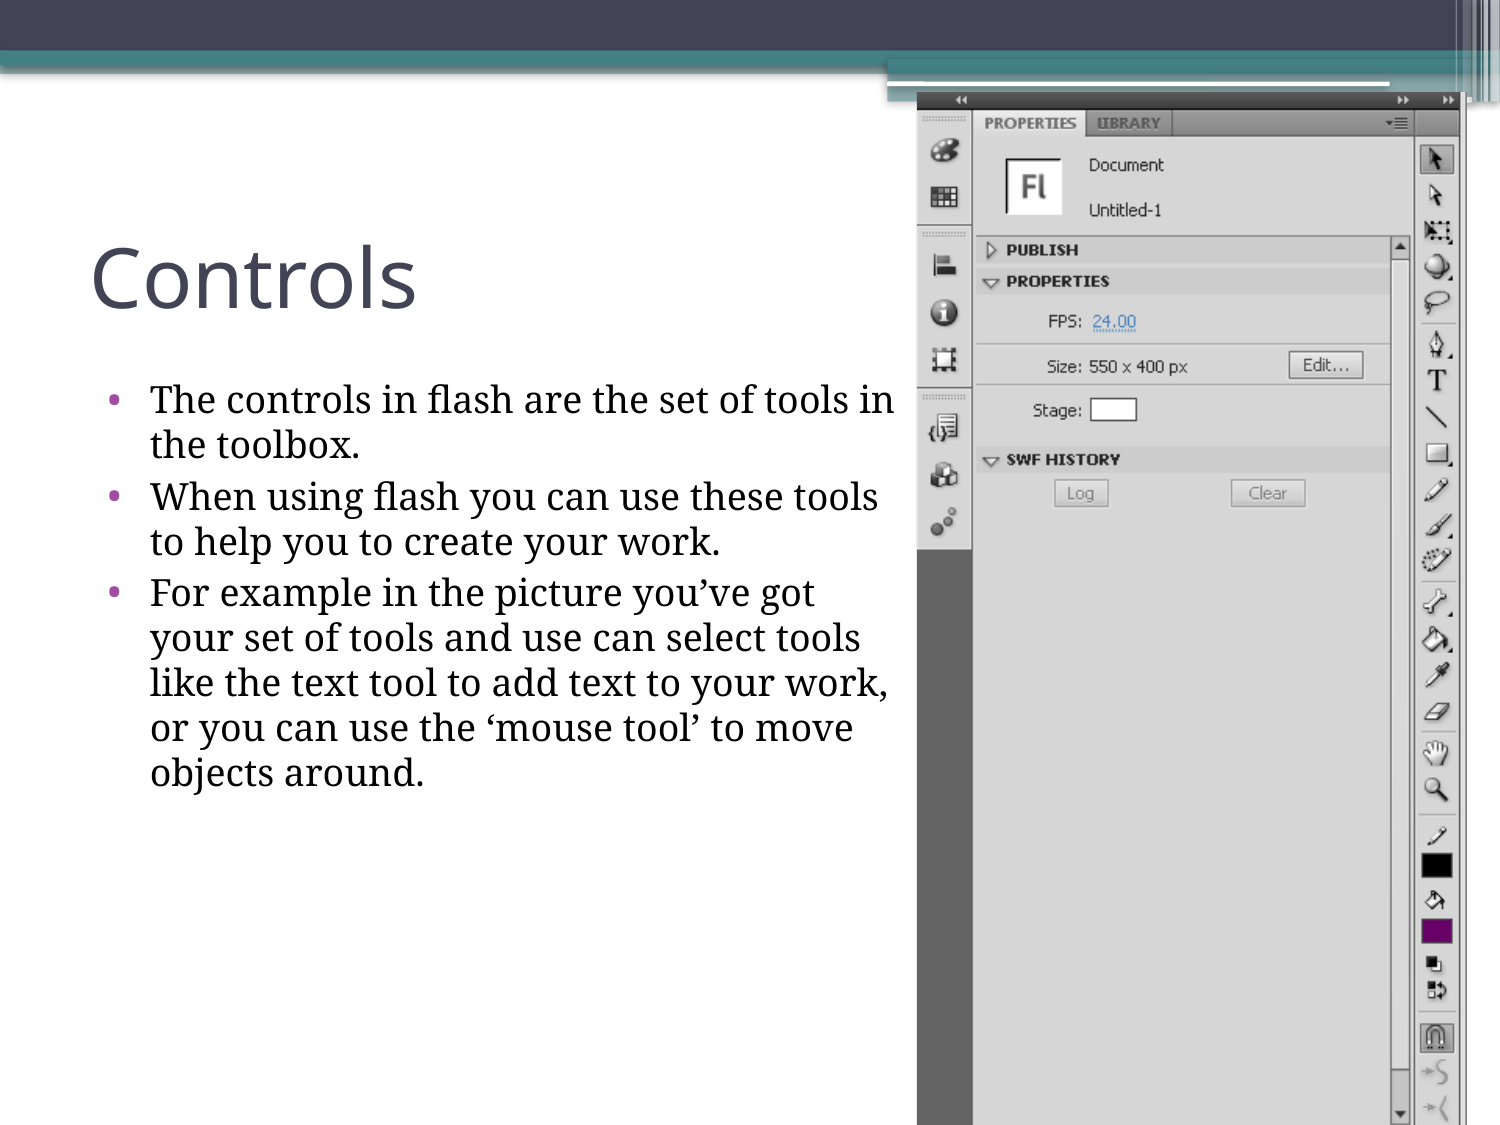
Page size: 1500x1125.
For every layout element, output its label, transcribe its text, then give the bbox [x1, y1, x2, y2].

list The controls in flash are the set of tools in the toolbox. When using flash you can use these tools to help you to create your work. For example in the picture you’ve got your set of tools and use can select tools like the text tool to add text to your work, or you can use the ‘mouse tool’ to move objects around. [75, 368, 909, 1079]
picture [916, 92, 1468, 1125]
title Controls [75, 187, 909, 363]
